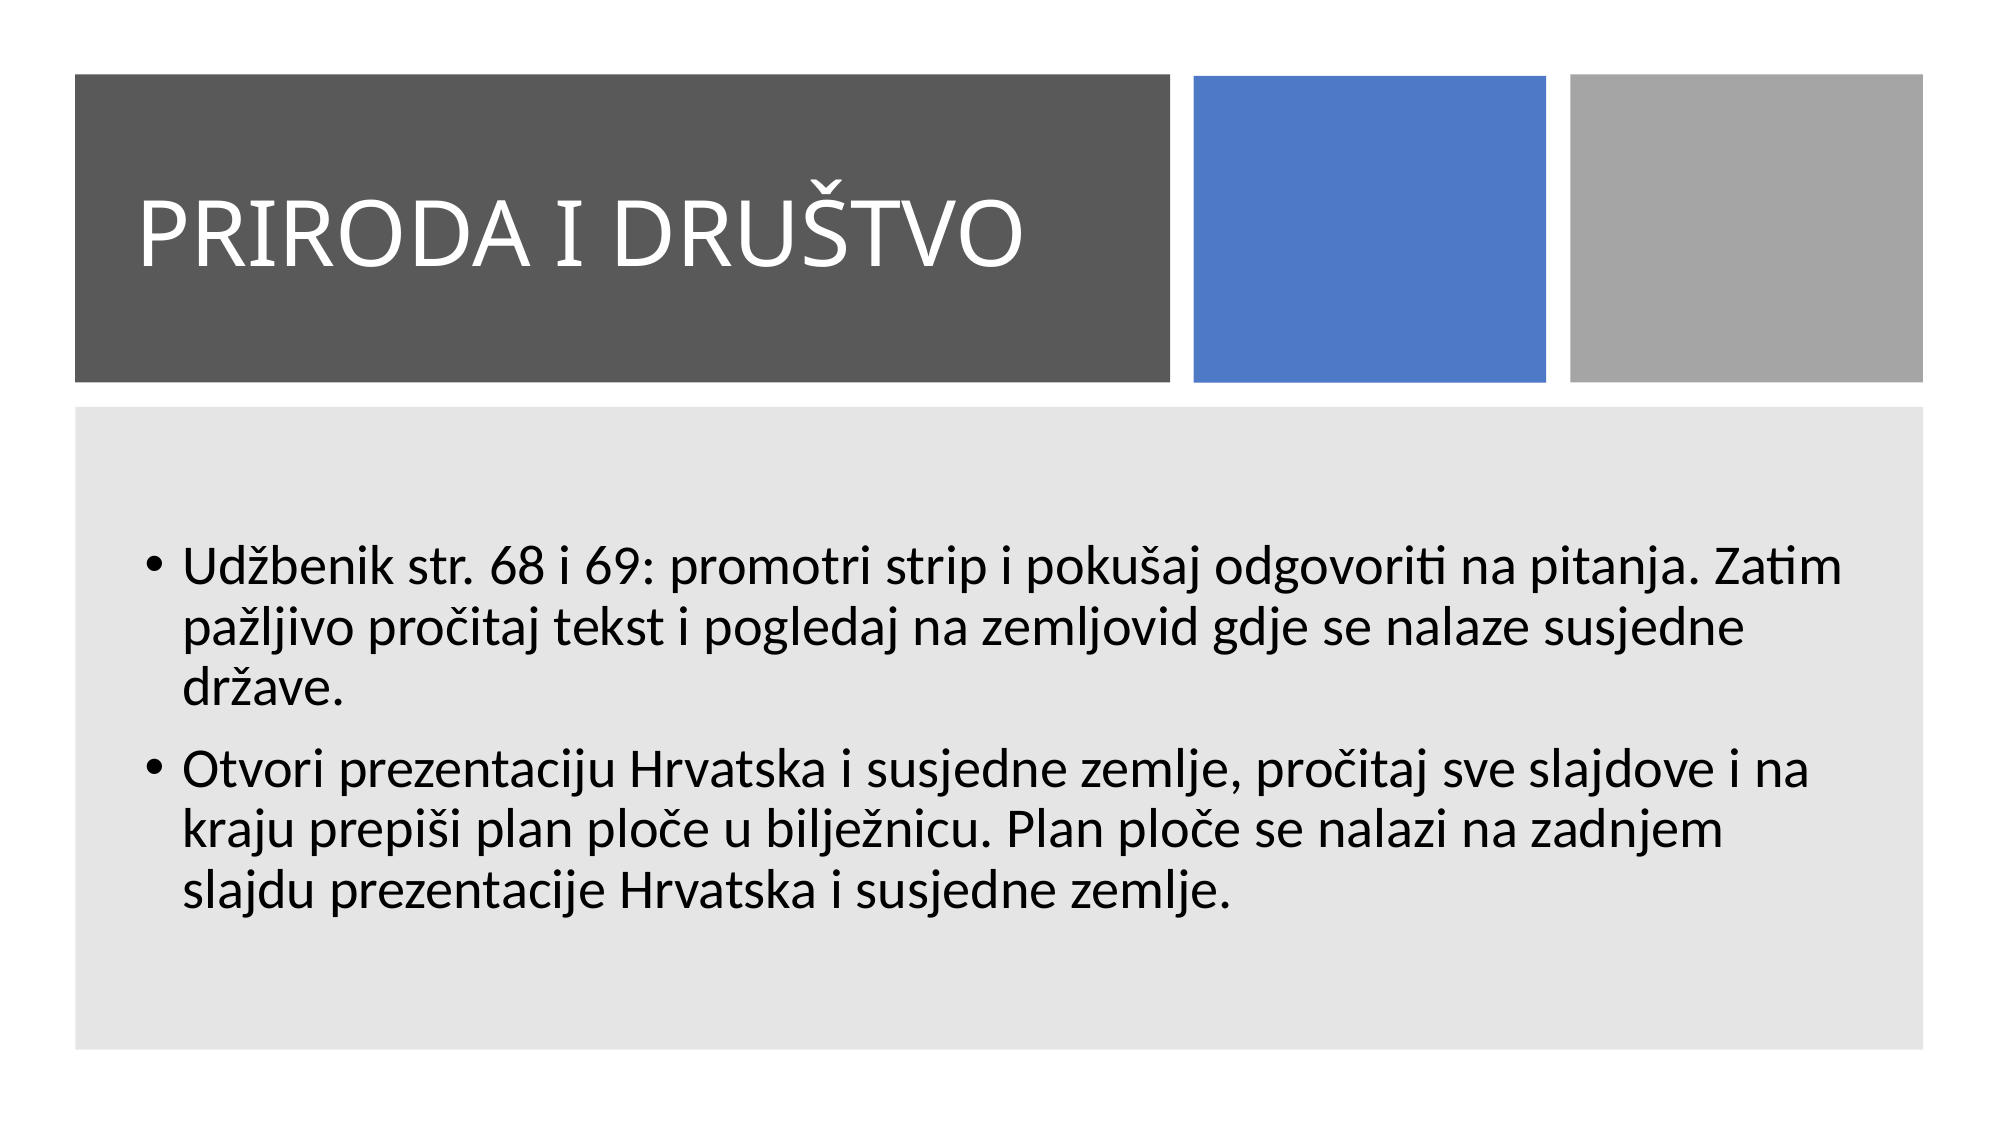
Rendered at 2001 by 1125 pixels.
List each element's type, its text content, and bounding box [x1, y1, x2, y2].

text_box [74, 406, 1924, 1051]
text_box [1193, 75, 1547, 384]
text_box [1569, 73, 1924, 383]
title PRIRODA I DRUŠTVO [120, 120, 1119, 354]
list Udžbenik str. 68 i 69: promotri strip i pokušaj odgovoriti na pitanja. Zatim pažljivo pročitaj tekst i pogledaj na zemljovid gdje se nalaze susjedne države. Otvori prezentaciju Hrvatska i susjedne zemlje, pročitaj sve slajdove i na kraju prepiši plan ploče u bilježnicu. Plan ploče se nalazi na zadnjem slajdu prezentacije Hrvatska i susjedne zemlje. [129, 459, 1868, 998]
text_box [74, 73, 1171, 383]
